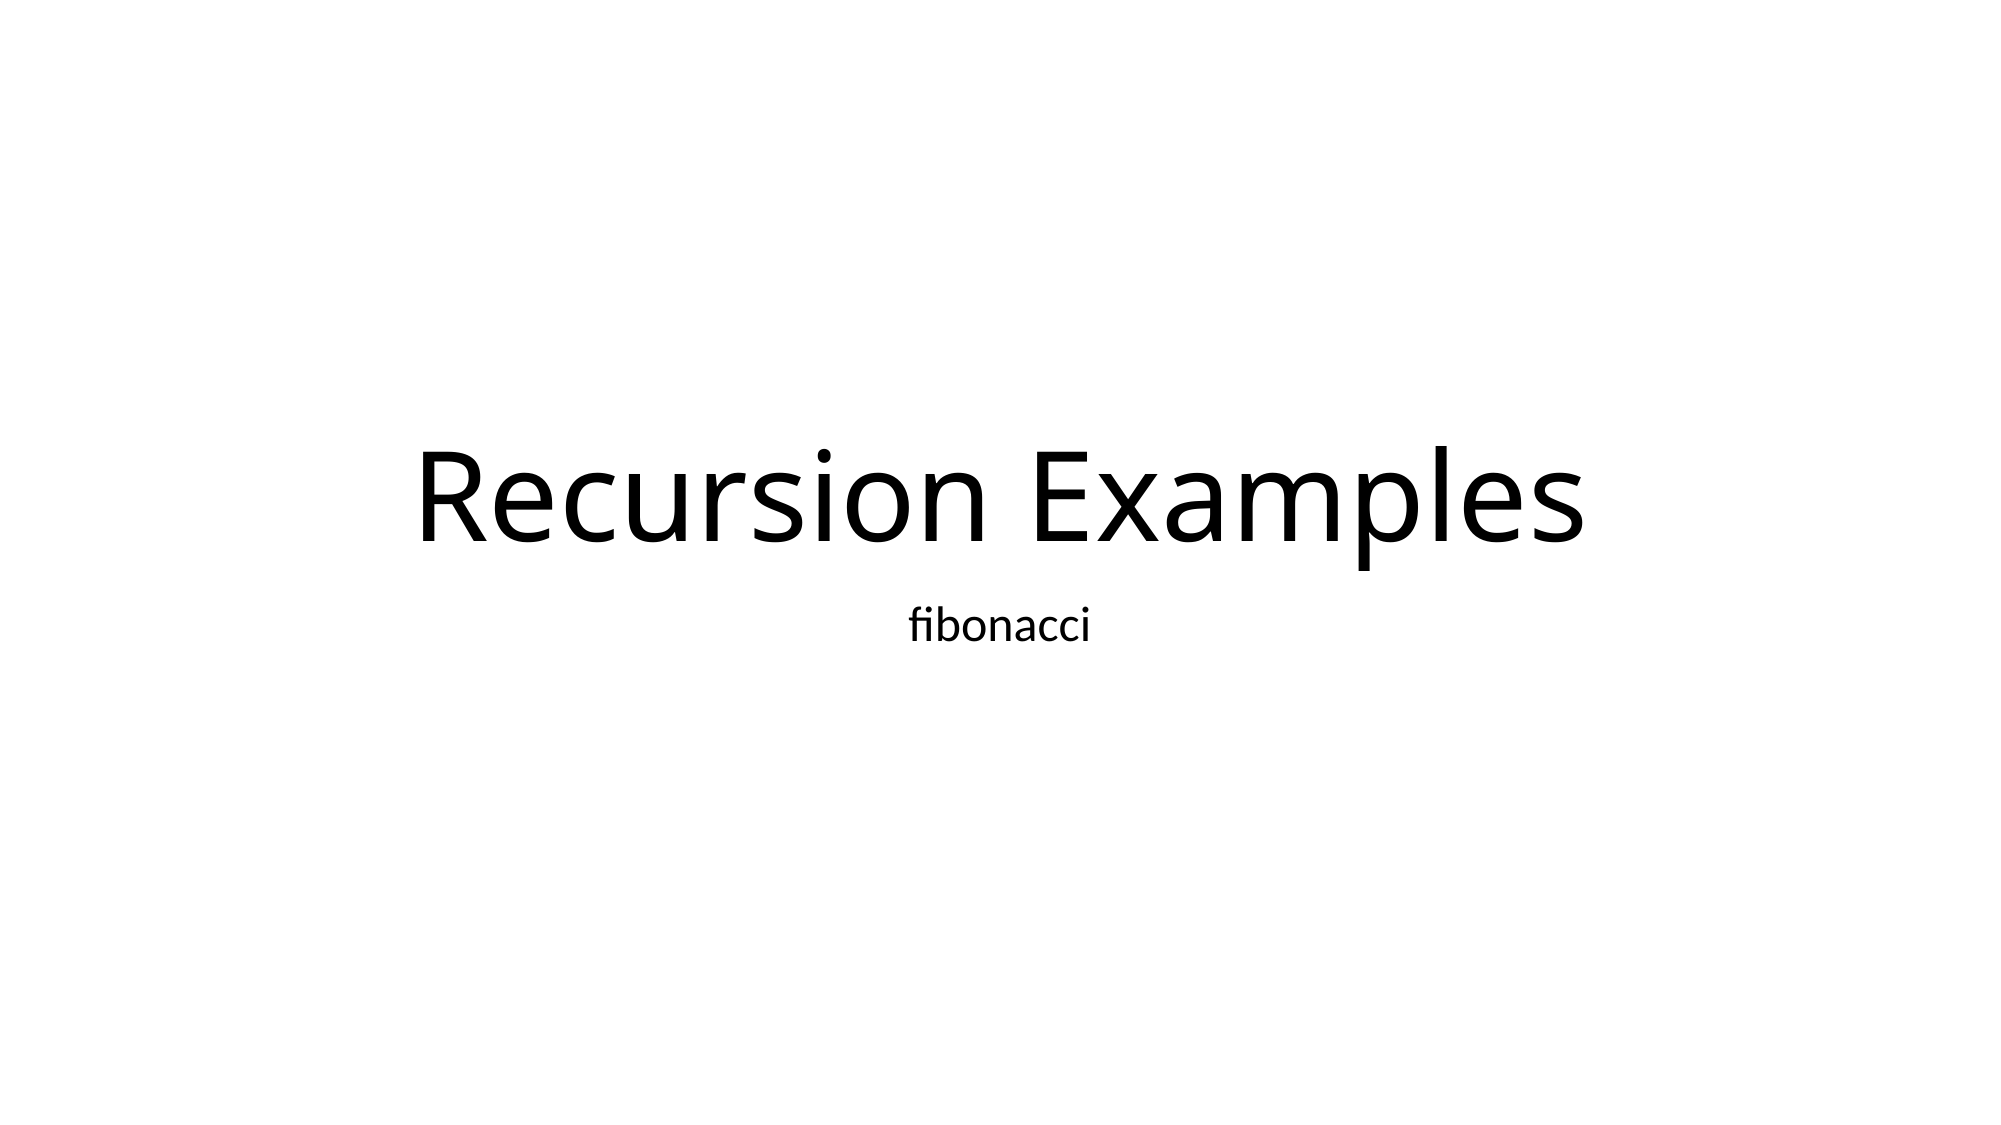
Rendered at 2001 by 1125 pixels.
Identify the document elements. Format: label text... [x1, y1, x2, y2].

title Recursion Examples [249, 184, 1750, 576]
subtitle fibonacci [249, 590, 1750, 863]
